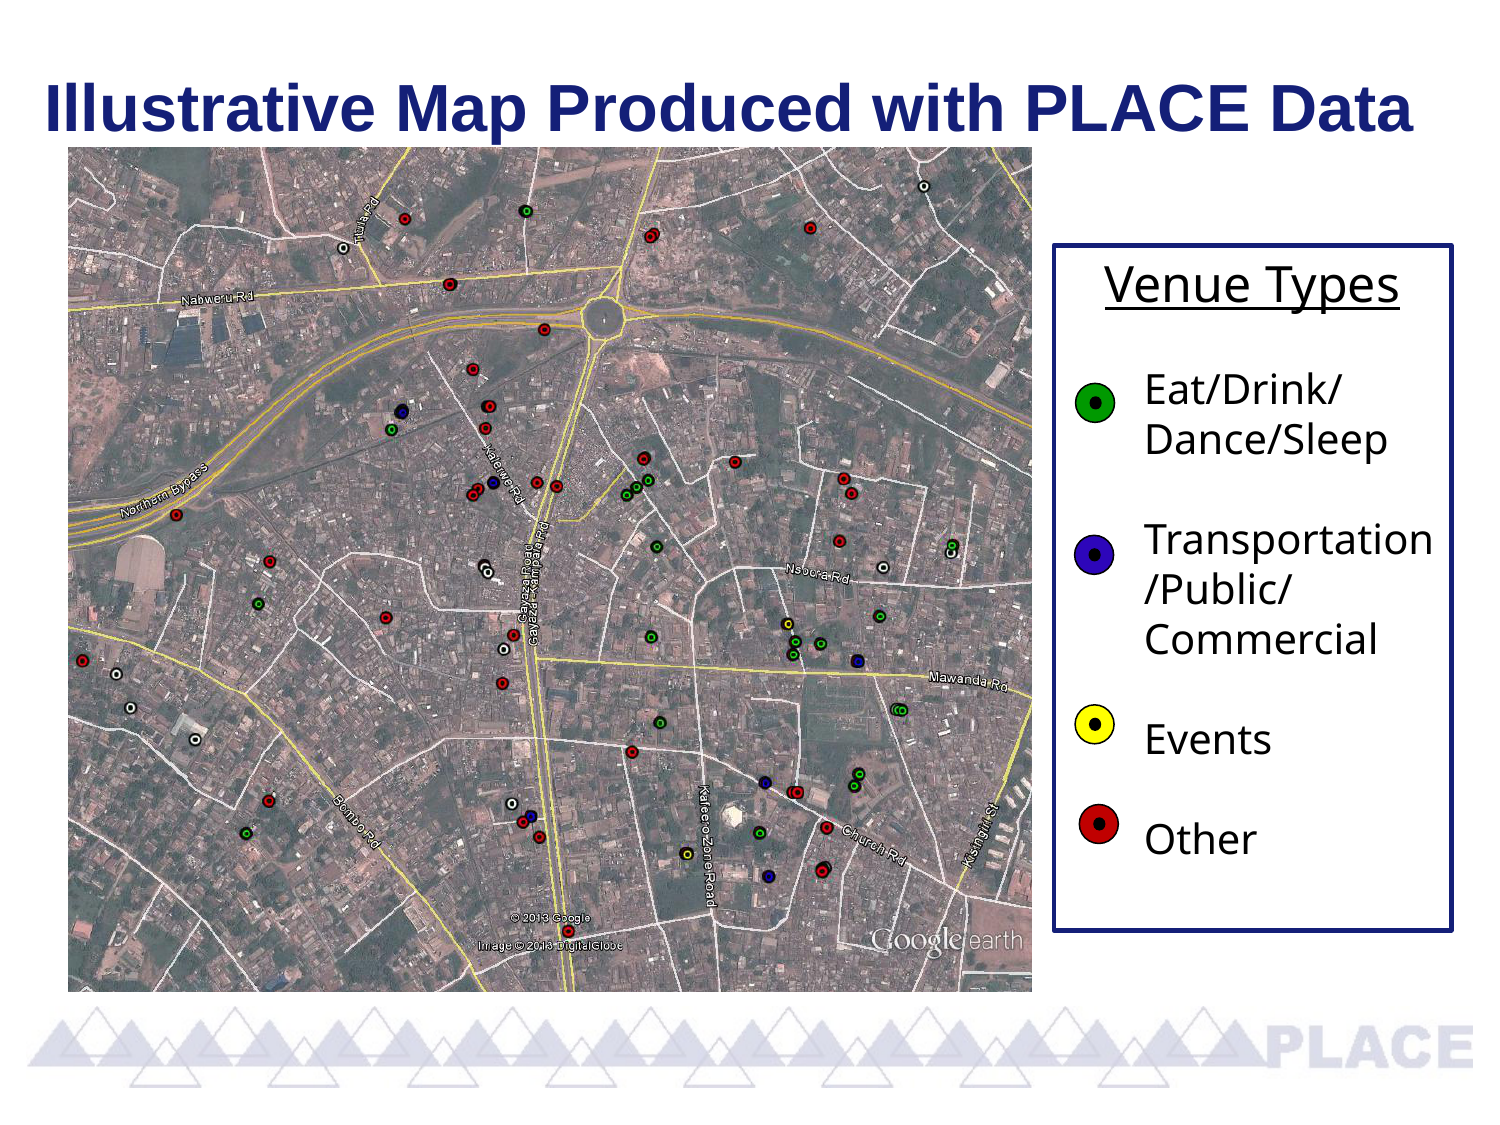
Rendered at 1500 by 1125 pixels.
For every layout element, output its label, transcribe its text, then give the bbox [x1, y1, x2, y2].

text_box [1074, 704, 1115, 745]
title Illustrative Map Produced with PLACE Data [29, 45, 1477, 164]
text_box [1079, 804, 1119, 844]
picture [26, 1006, 1473, 1088]
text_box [1074, 535, 1114, 575]
picture [68, 147, 1032, 992]
text_box Venue Types Eat/Drink/ Dance/Sleep Transportation/Public/ Commercial Events Other [1053, 245, 1452, 931]
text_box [1075, 383, 1115, 423]
